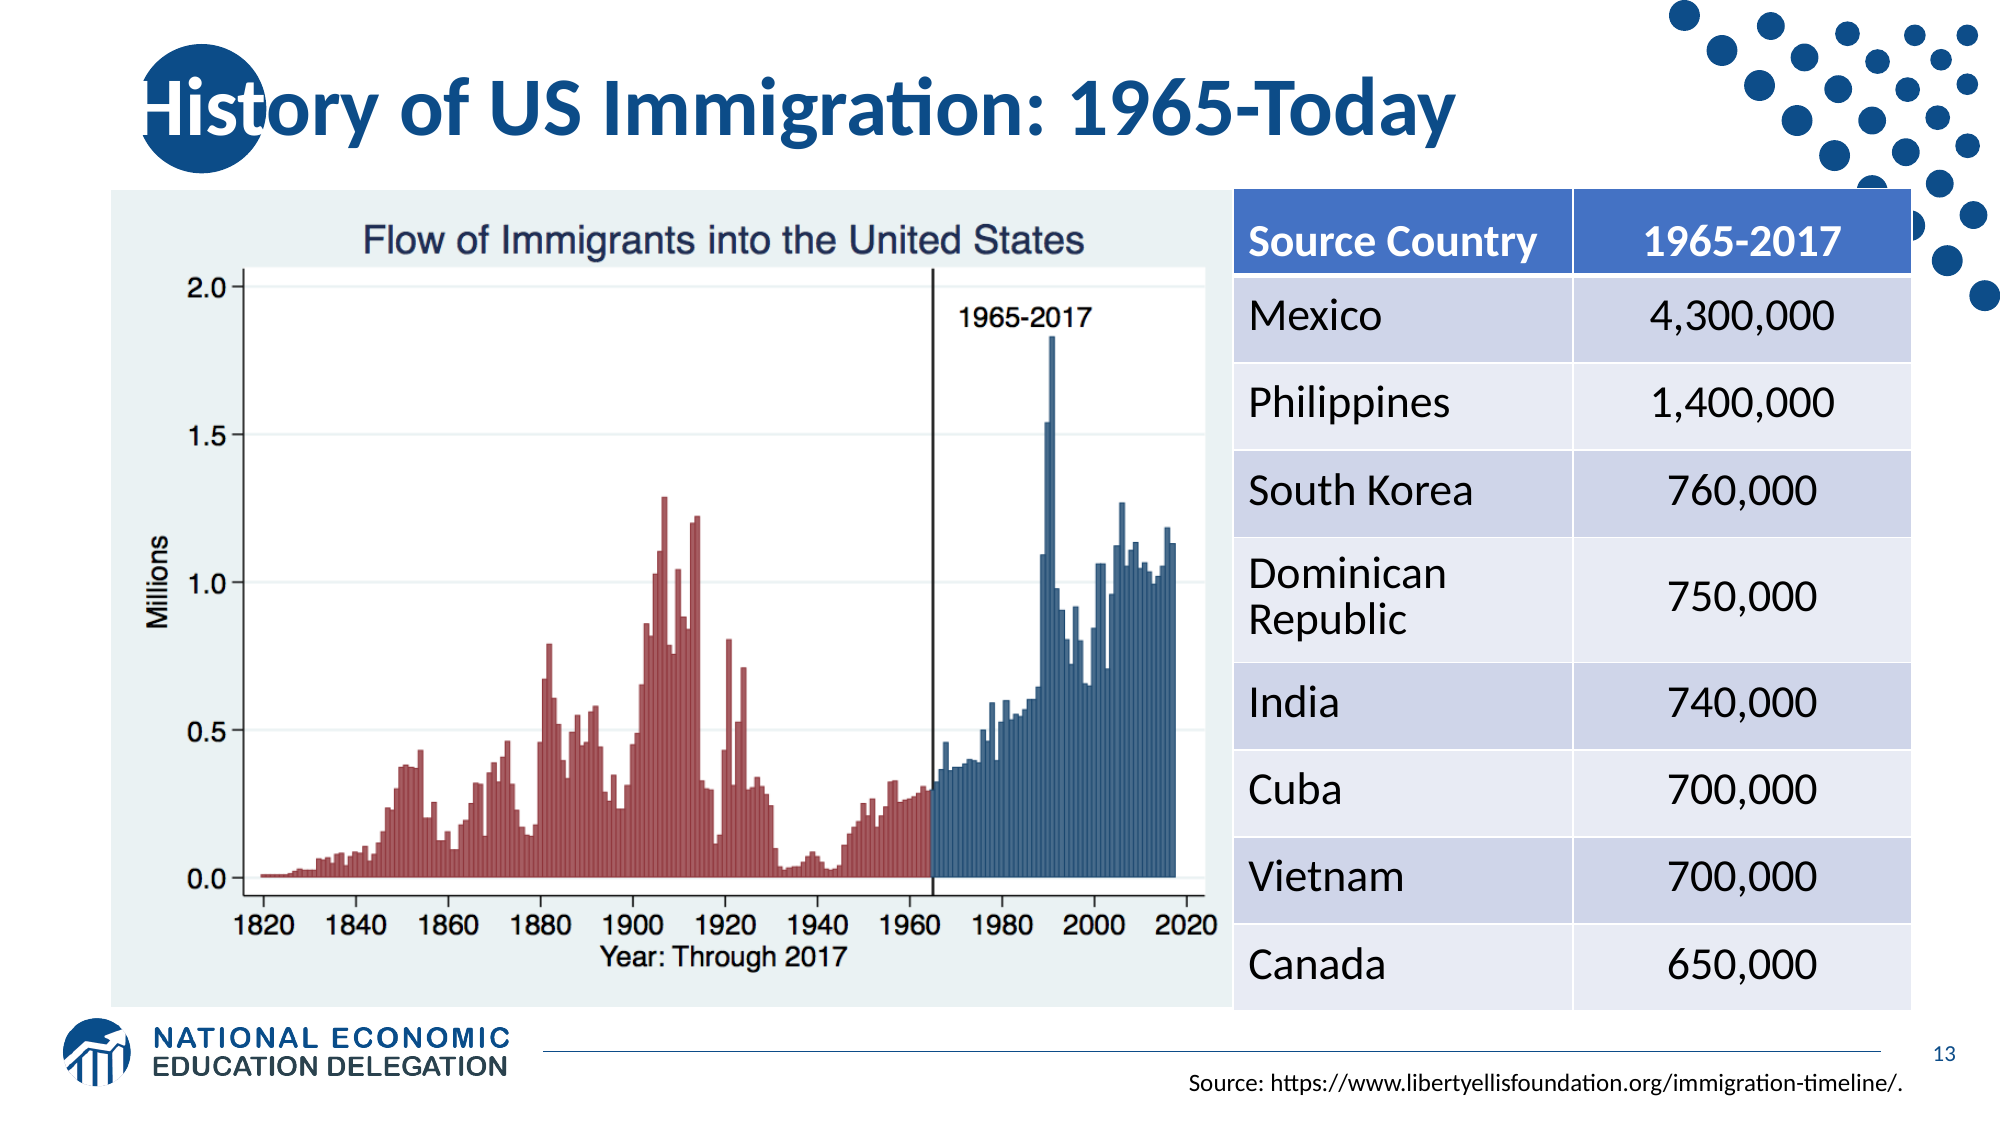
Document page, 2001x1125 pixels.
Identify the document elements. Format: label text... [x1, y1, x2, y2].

slide_number 13 [1521, 1022, 1972, 1082]
table_cell South Korea [1234, 451, 1572, 537]
picture [55, 1013, 520, 1091]
table_cell 760,000 [1574, 451, 1911, 537]
table_cell 750,000 [1574, 538, 1911, 662]
title History of US Immigration: 1965-Today [117, 0, 1843, 190]
table_cell Cuba [1234, 751, 1572, 836]
table_cell 740,000 [1574, 663, 1911, 749]
table_cell 650,000 [1574, 925, 1911, 1010]
table_cell Philippines [1234, 364, 1572, 449]
table_cell India [1234, 663, 1572, 749]
table_header Source Country [1234, 189, 1572, 273]
table_cell 700,000 [1574, 751, 1911, 836]
table_cell Canada [1234, 925, 1572, 1010]
table_cell Mexico [1234, 278, 1572, 362]
table_cell 700,000 [1574, 838, 1911, 923]
table_header 1965-2017 [1574, 189, 1911, 273]
table_cell 4,300,000 [1574, 278, 1911, 362]
table_cell Vietnam [1234, 838, 1572, 923]
text_box Source: https://www.libertyellisfoundation.org/immigration-timeline/. [1173, 1059, 1970, 1104]
picture [111, 190, 1234, 1007]
table_cell 1,400,000 [1574, 364, 1911, 449]
table_cell Dominican Republic [1234, 538, 1572, 662]
